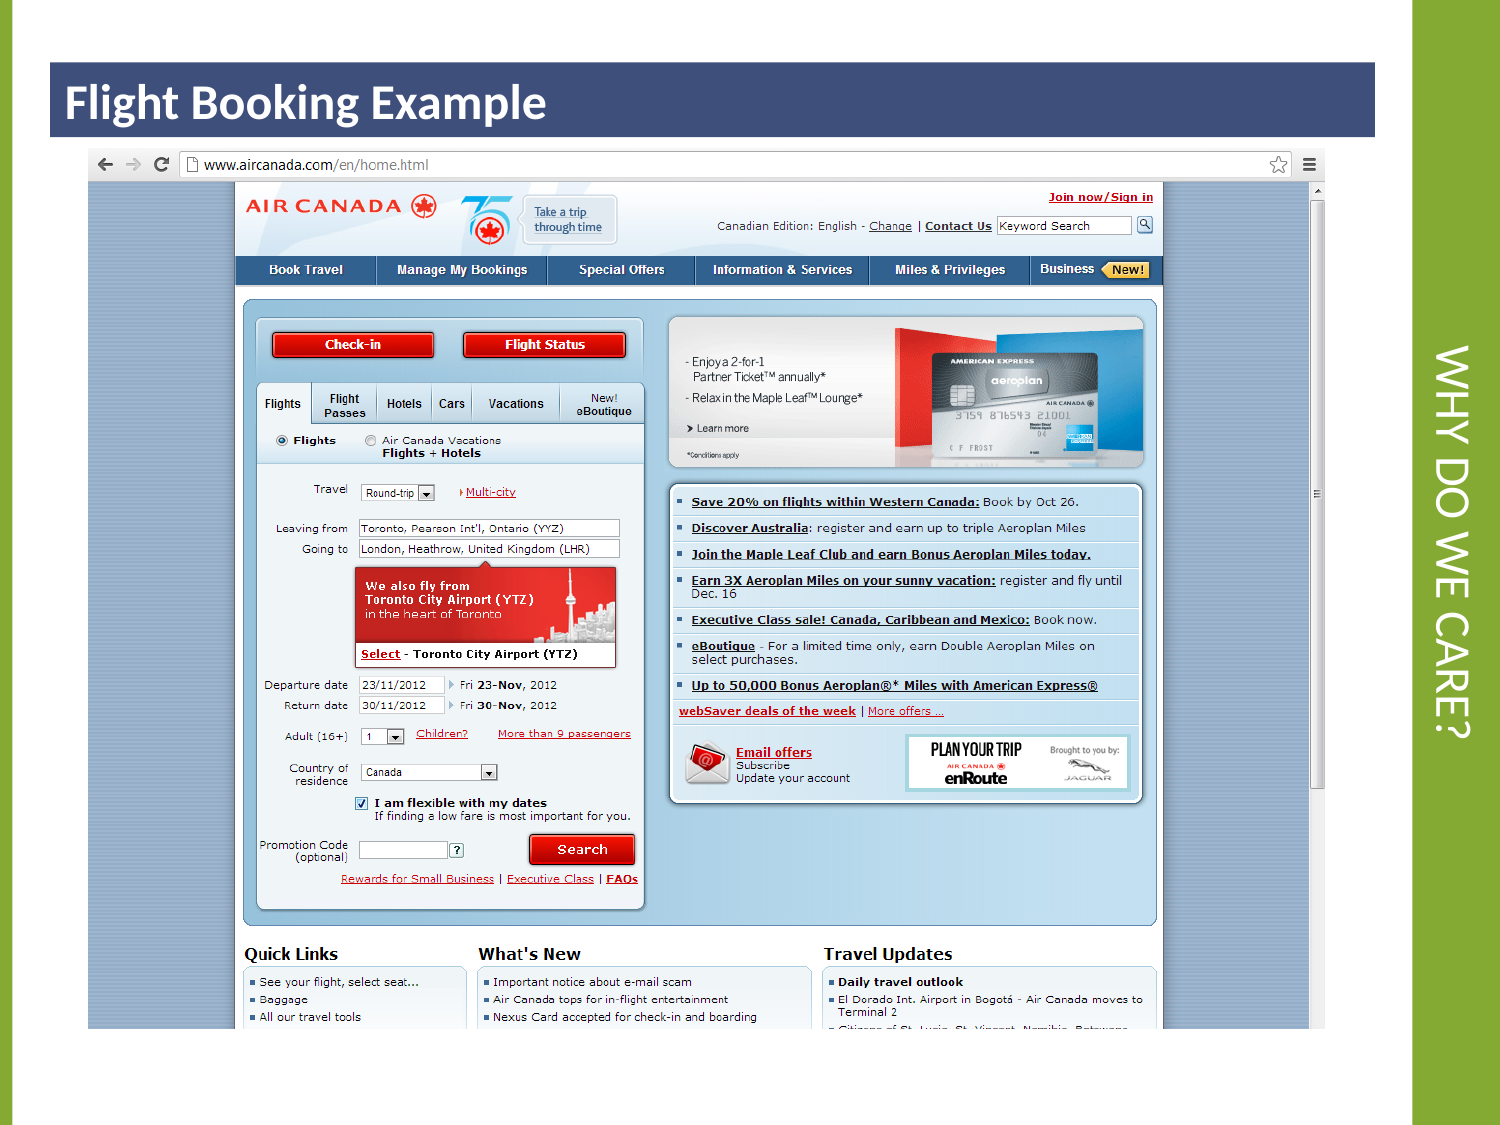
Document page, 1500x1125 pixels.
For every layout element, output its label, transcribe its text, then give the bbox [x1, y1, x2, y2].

list Flight Booking Example [50, 62, 1375, 138]
title Why do we care? [1412, 62, 1500, 1025]
picture [88, 148, 1326, 1030]
